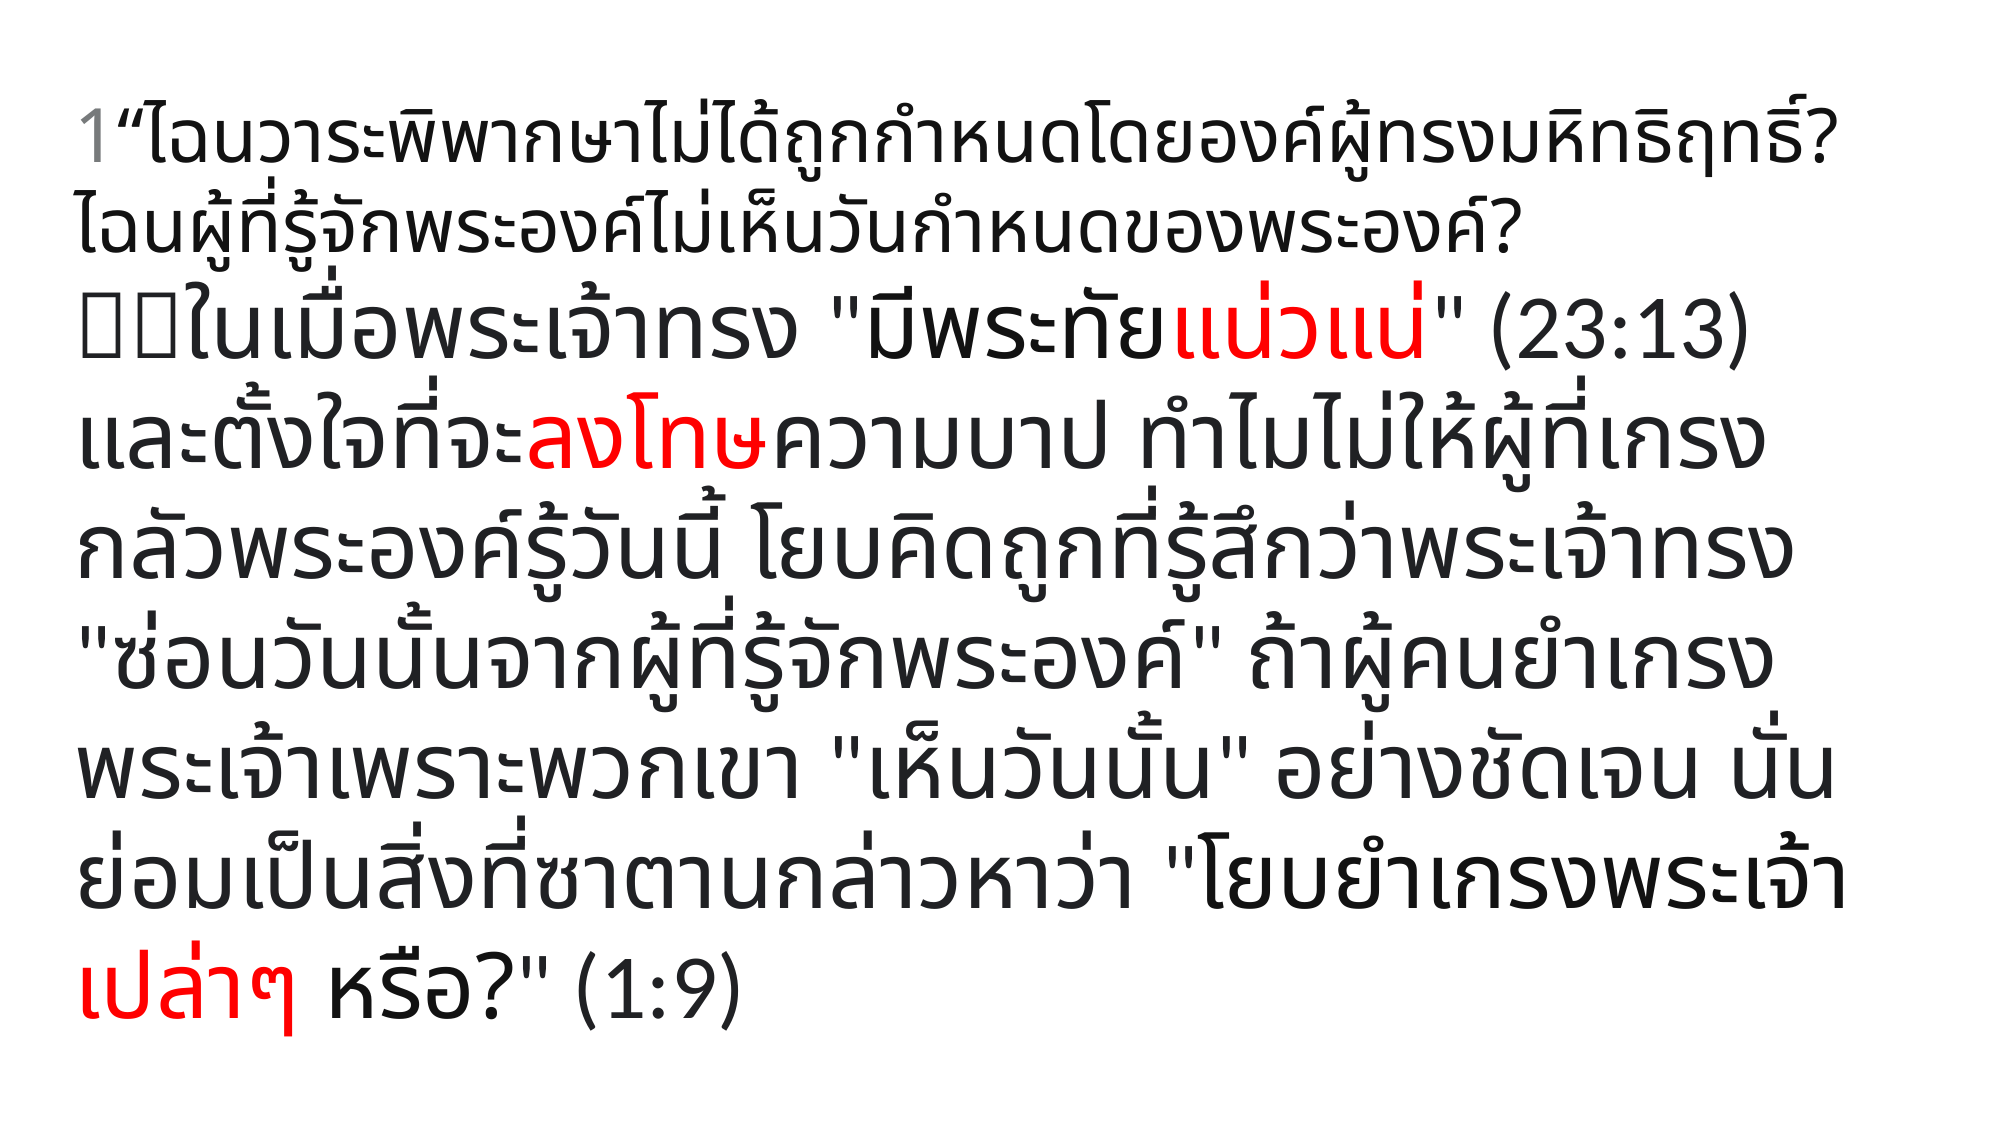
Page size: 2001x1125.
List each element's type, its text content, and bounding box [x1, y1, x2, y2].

text_box 1“ไฉนวาระพิพากษาไม่ได้ถูกกำหนดโดยองค์ผู้ทรงมหิทธิฤทธิ์? ไฉนผู้ที่รู้จักพระองค์ไม่เห็นวันกำหนดของพระองค์? ในเมื่อพระเจ้าทรง "มีพระทัยแน่วแน่" (23:13) และตั้งใจที่จะลงโทษความบาป ทำไมไม่ให้ผู้ที่เกรงกลัวพระองค์รู้วันนี้ โยบคิดถูกที่รู้สึกว่าพระเจ้าทรง "ซ่อนวันนั้นจากผู้ที่รู้จักพระองค์" ถ้าผู้คนยำเกรงพระเจ้าเพราะพวกเขา "เห็นวันนั้น" อย่างชัดเจน นั่นย่อมเป็นสิ่งที่ซาตานกล่าวหาว่า "โยบยำเกรงพระเจ้าเปล่าๆ หรือ?" (1:9) [60, 79, 1914, 1045]
